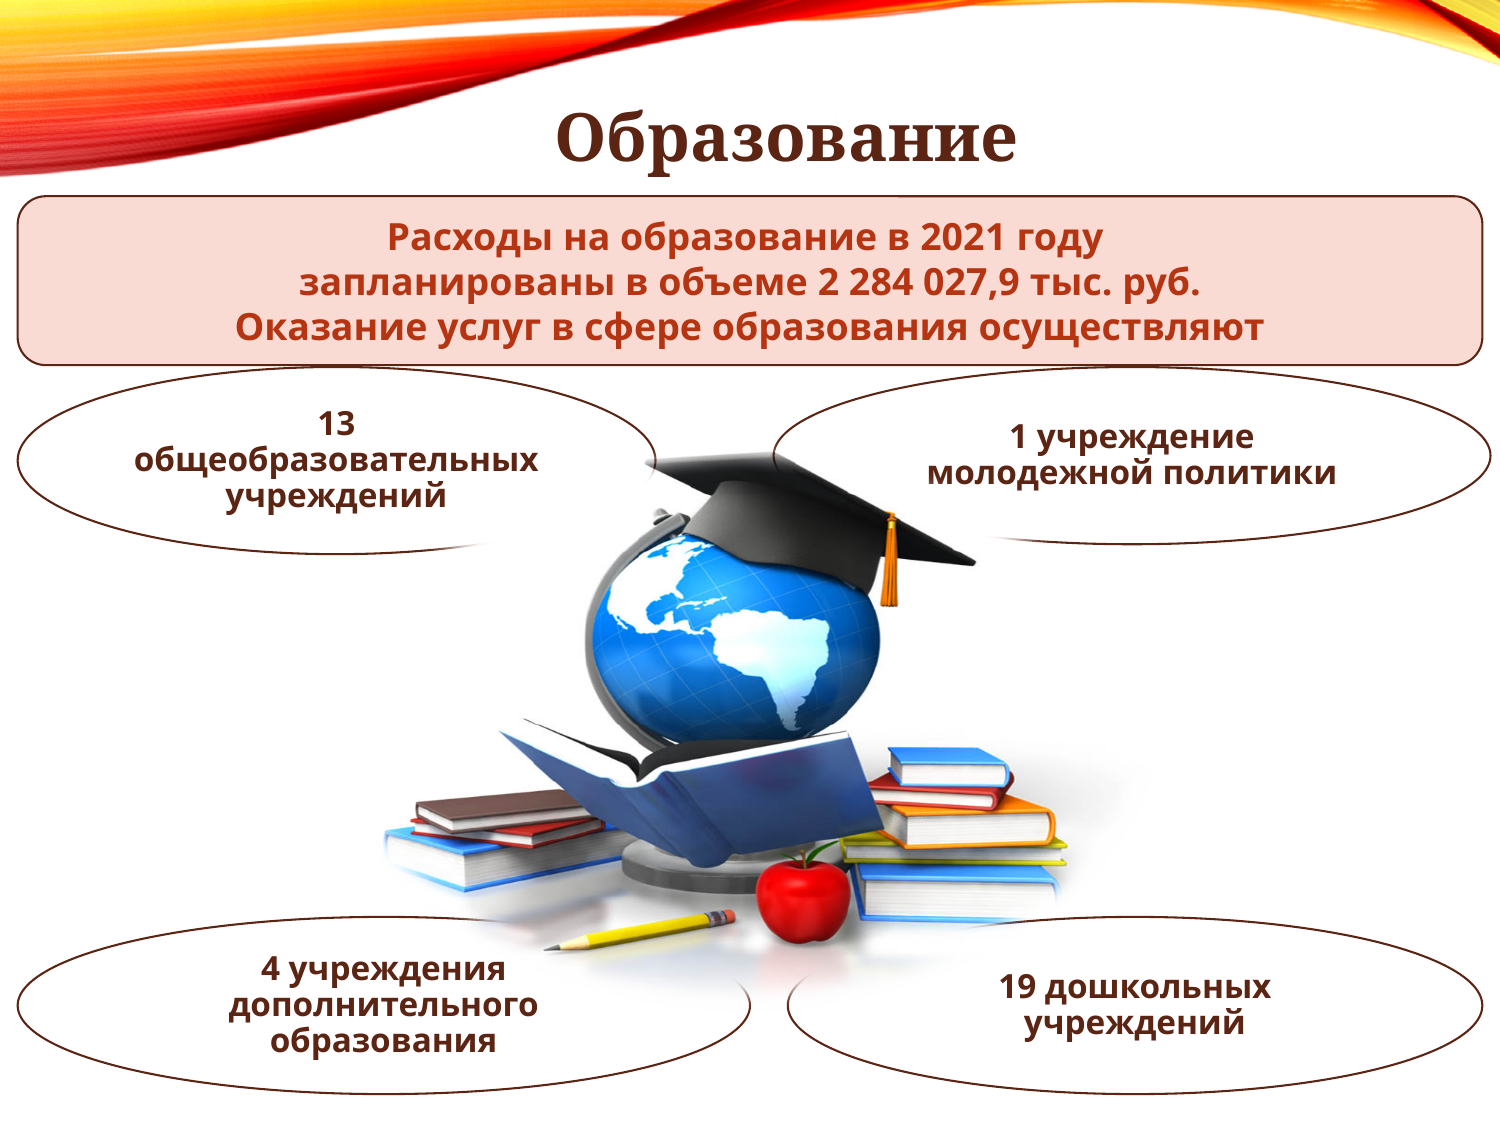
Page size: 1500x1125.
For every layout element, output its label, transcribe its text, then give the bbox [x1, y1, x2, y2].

text_box Расходы на образование в 2021 году запланированы в объеме 2 284 027,9 тыс. руб. Оказание услуг в сфере образования осуществляют [16, 195, 1484, 367]
text_box 4 учреждения дополнительного образования [16, 917, 751, 1096]
picture [0, 0, 1500, 178]
text_box 13 общеобразовательных учреждений [16, 367, 647, 556]
text_box Образование [411, 87, 1162, 183]
picture [324, 437, 1162, 1012]
text_box 1 учреждение молодежной политики [780, 367, 1492, 545]
text_box 19 дошкольных учреждений [787, 916, 1484, 1096]
